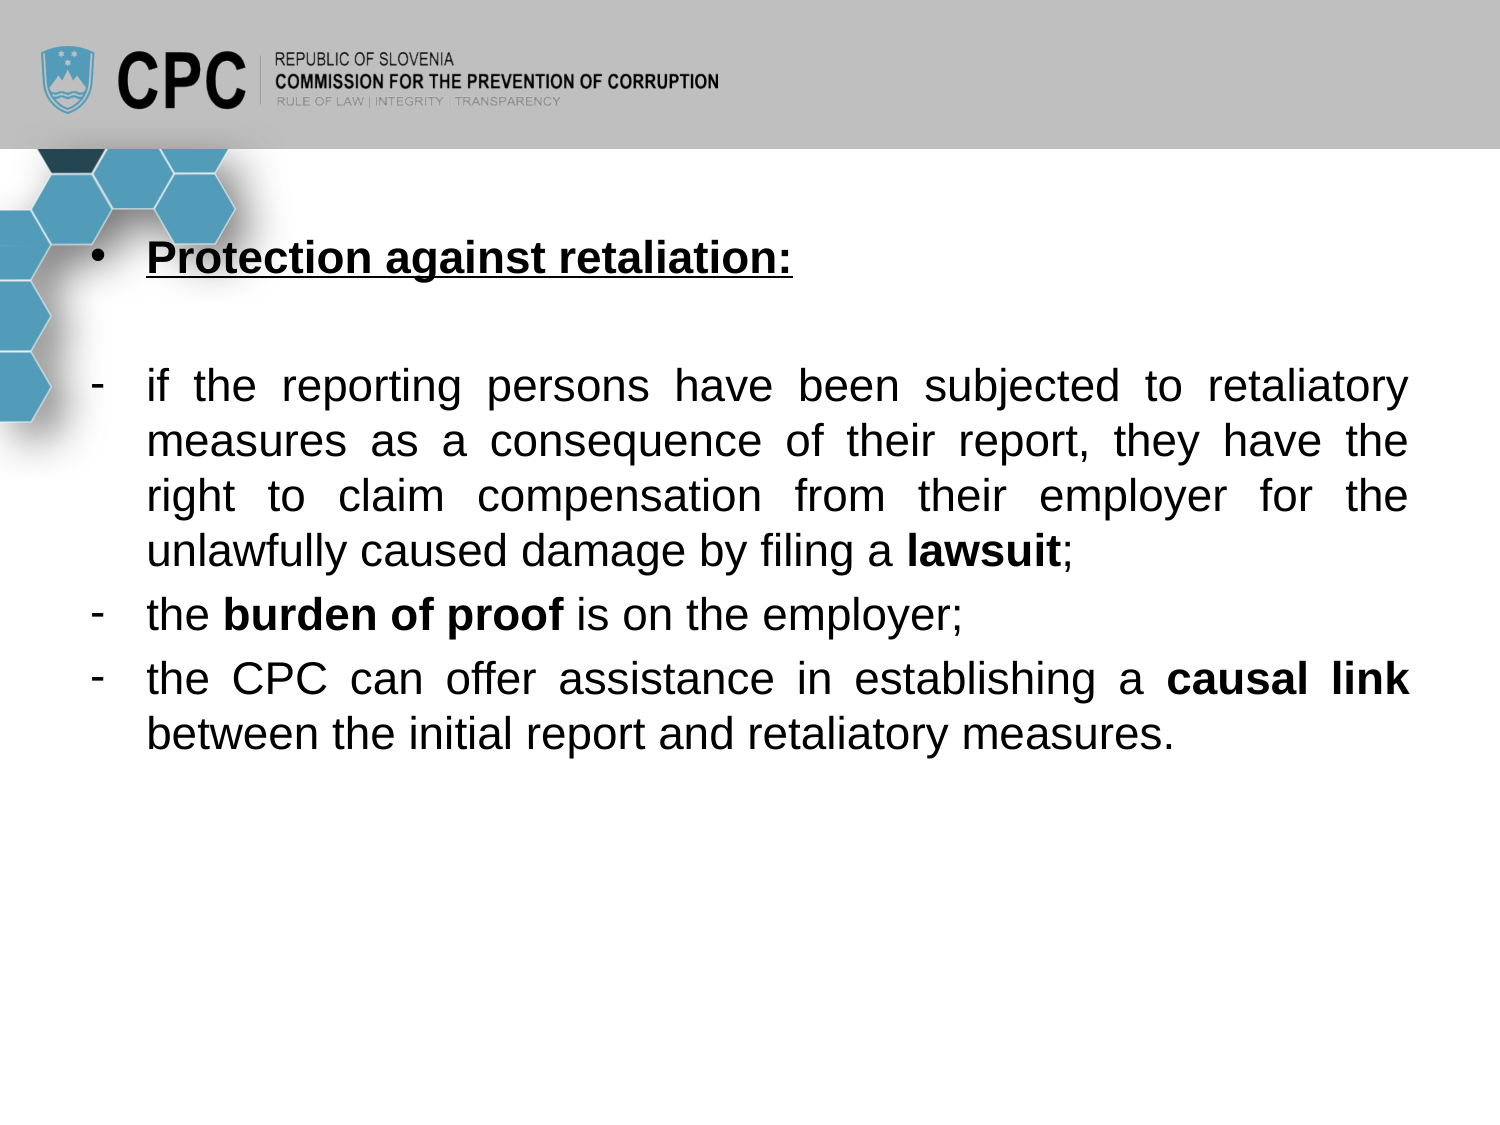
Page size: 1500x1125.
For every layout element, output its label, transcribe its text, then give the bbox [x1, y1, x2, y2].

picture [0, 149, 543, 476]
list Protection against retaliation: if the reporting persons have been subjected to retaliatory measures as a consequence of their report, they have the right to claim compensation from their employer for the unlawfully caused damage by filing a lawsuit; the burden of proof is on the employer; the CPC can offer assistance in establishing a causal link between the initial report and retaliatory measures. [75, 219, 1425, 1005]
picture [41, 46, 718, 114]
